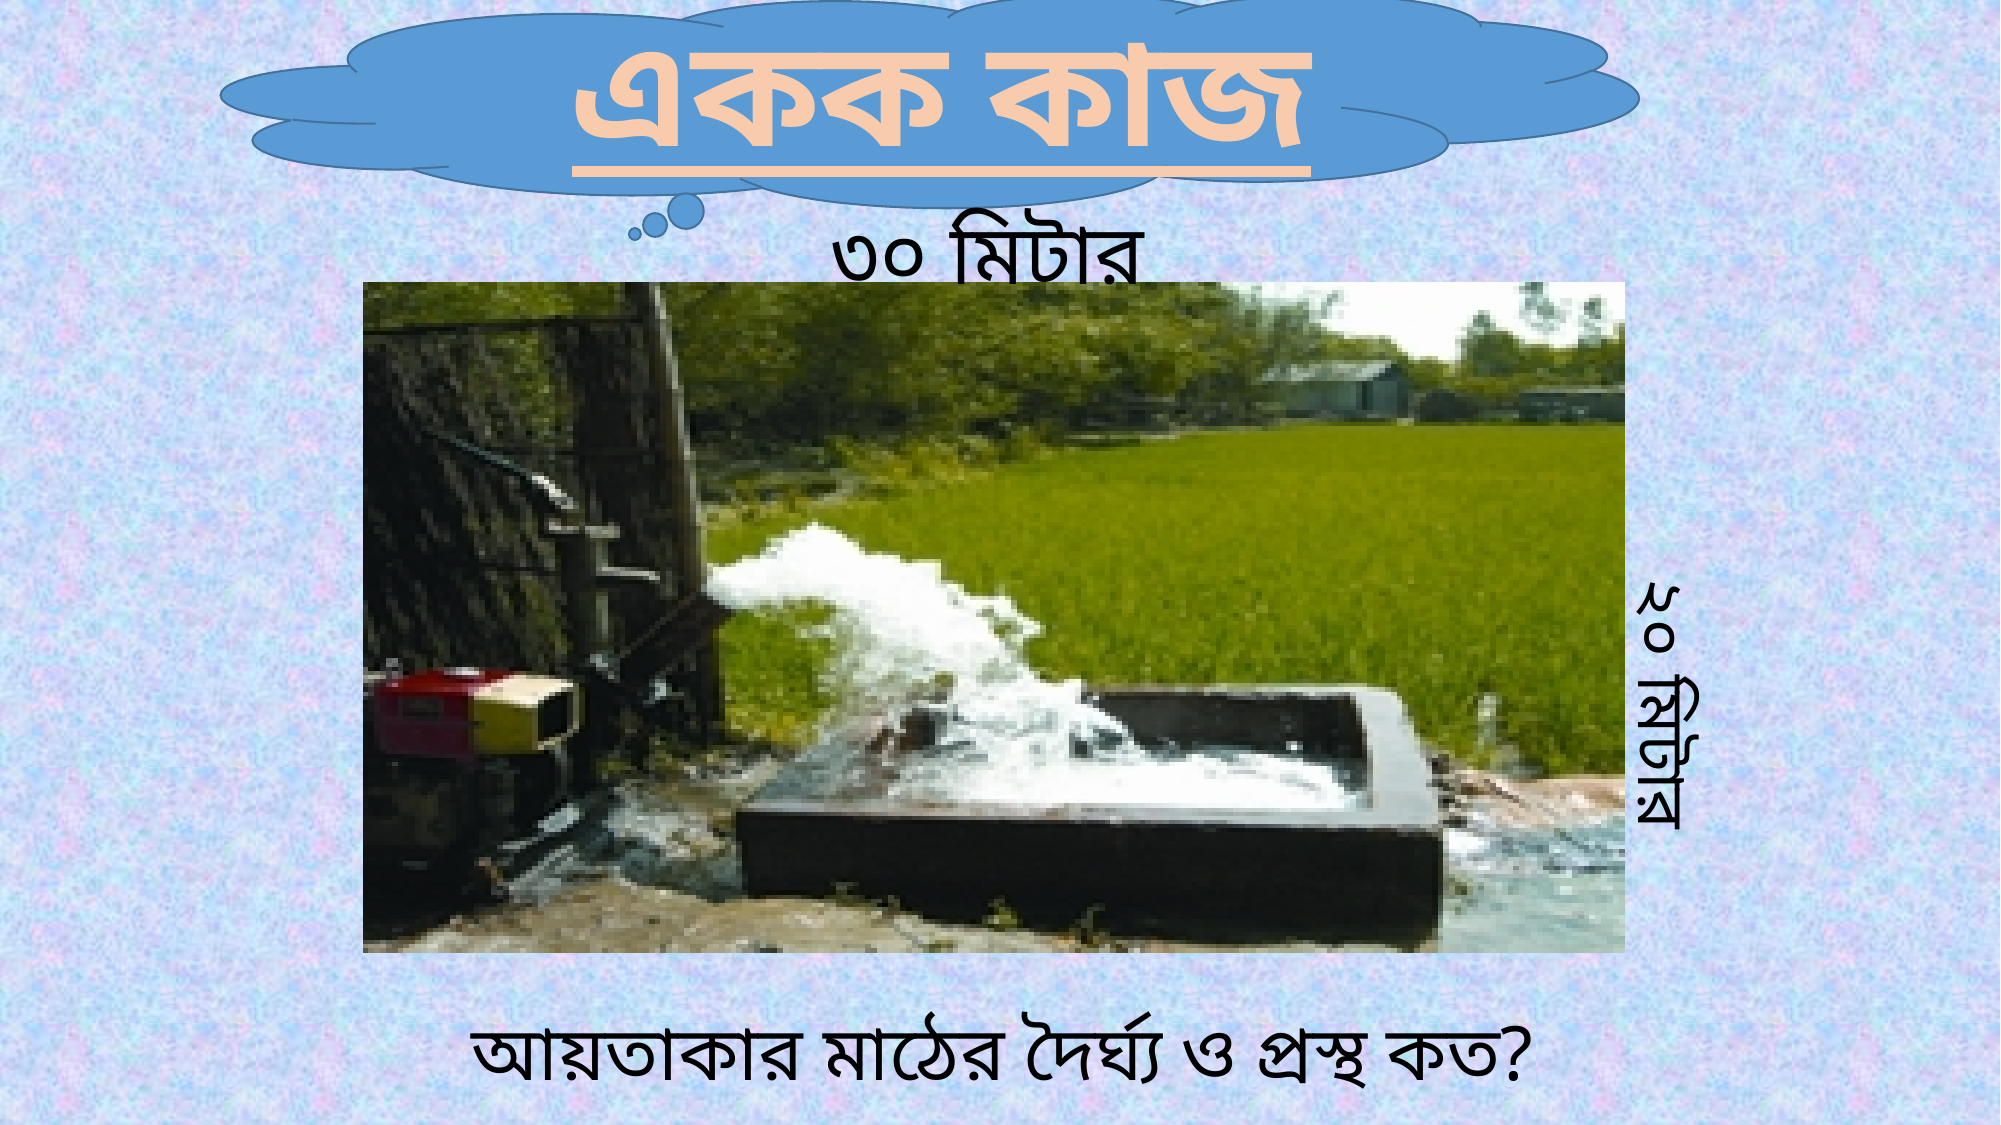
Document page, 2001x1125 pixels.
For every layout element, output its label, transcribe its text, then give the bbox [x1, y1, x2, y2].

text_box একক কাজ [521, 0, 1361, 184]
text_box আয়তাকার মাঠের দৈর্ঘ্য ও প্রস্থ কত? [374, 998, 1630, 1103]
text_box ২০ মিটার [1625, 505, 1713, 904]
text_box [627, 212, 668, 242]
text_box ৩০ মিটার [815, 193, 1219, 282]
picture [0, 0, 2001, 1125]
text_box [1361, 0, 1641, 177]
text_box [219, 13, 1145, 230]
